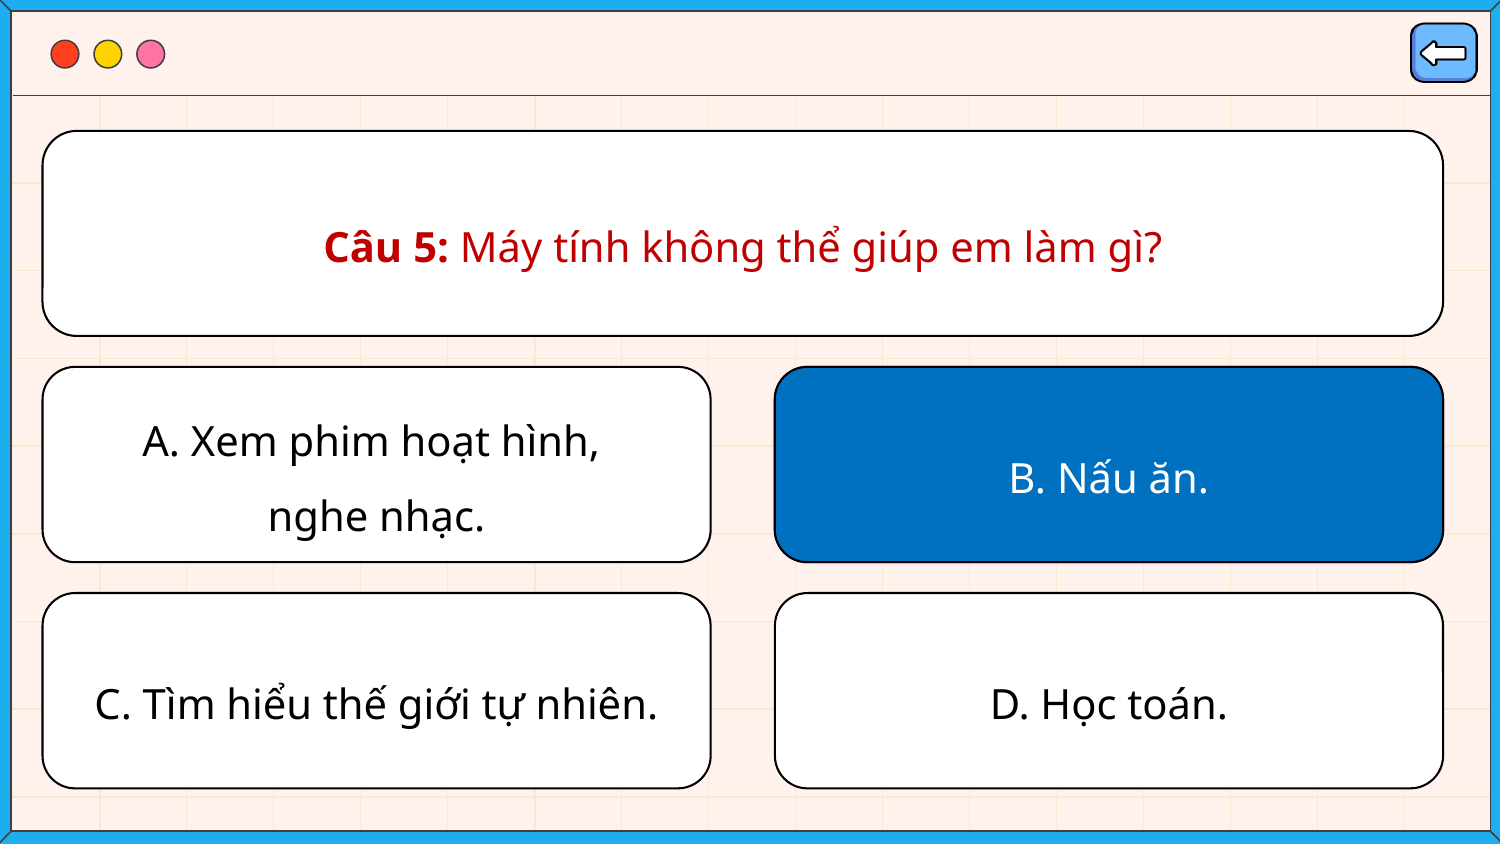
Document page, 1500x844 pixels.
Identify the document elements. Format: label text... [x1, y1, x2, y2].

text_box A. Xem phim hoạt hình, nghe nhạc. [40, 364, 713, 565]
picture [1405, 19, 1481, 87]
text_box Câu 5: Máy tính không thể giúp em làm gì? [40, 128, 1446, 339]
text_box D. Học toán. [772, 590, 1446, 791]
text_box C. Tìm hiểu thế giới tự nhiên. [40, 590, 713, 791]
text_box B. Nấu ăn. [772, 364, 1446, 565]
